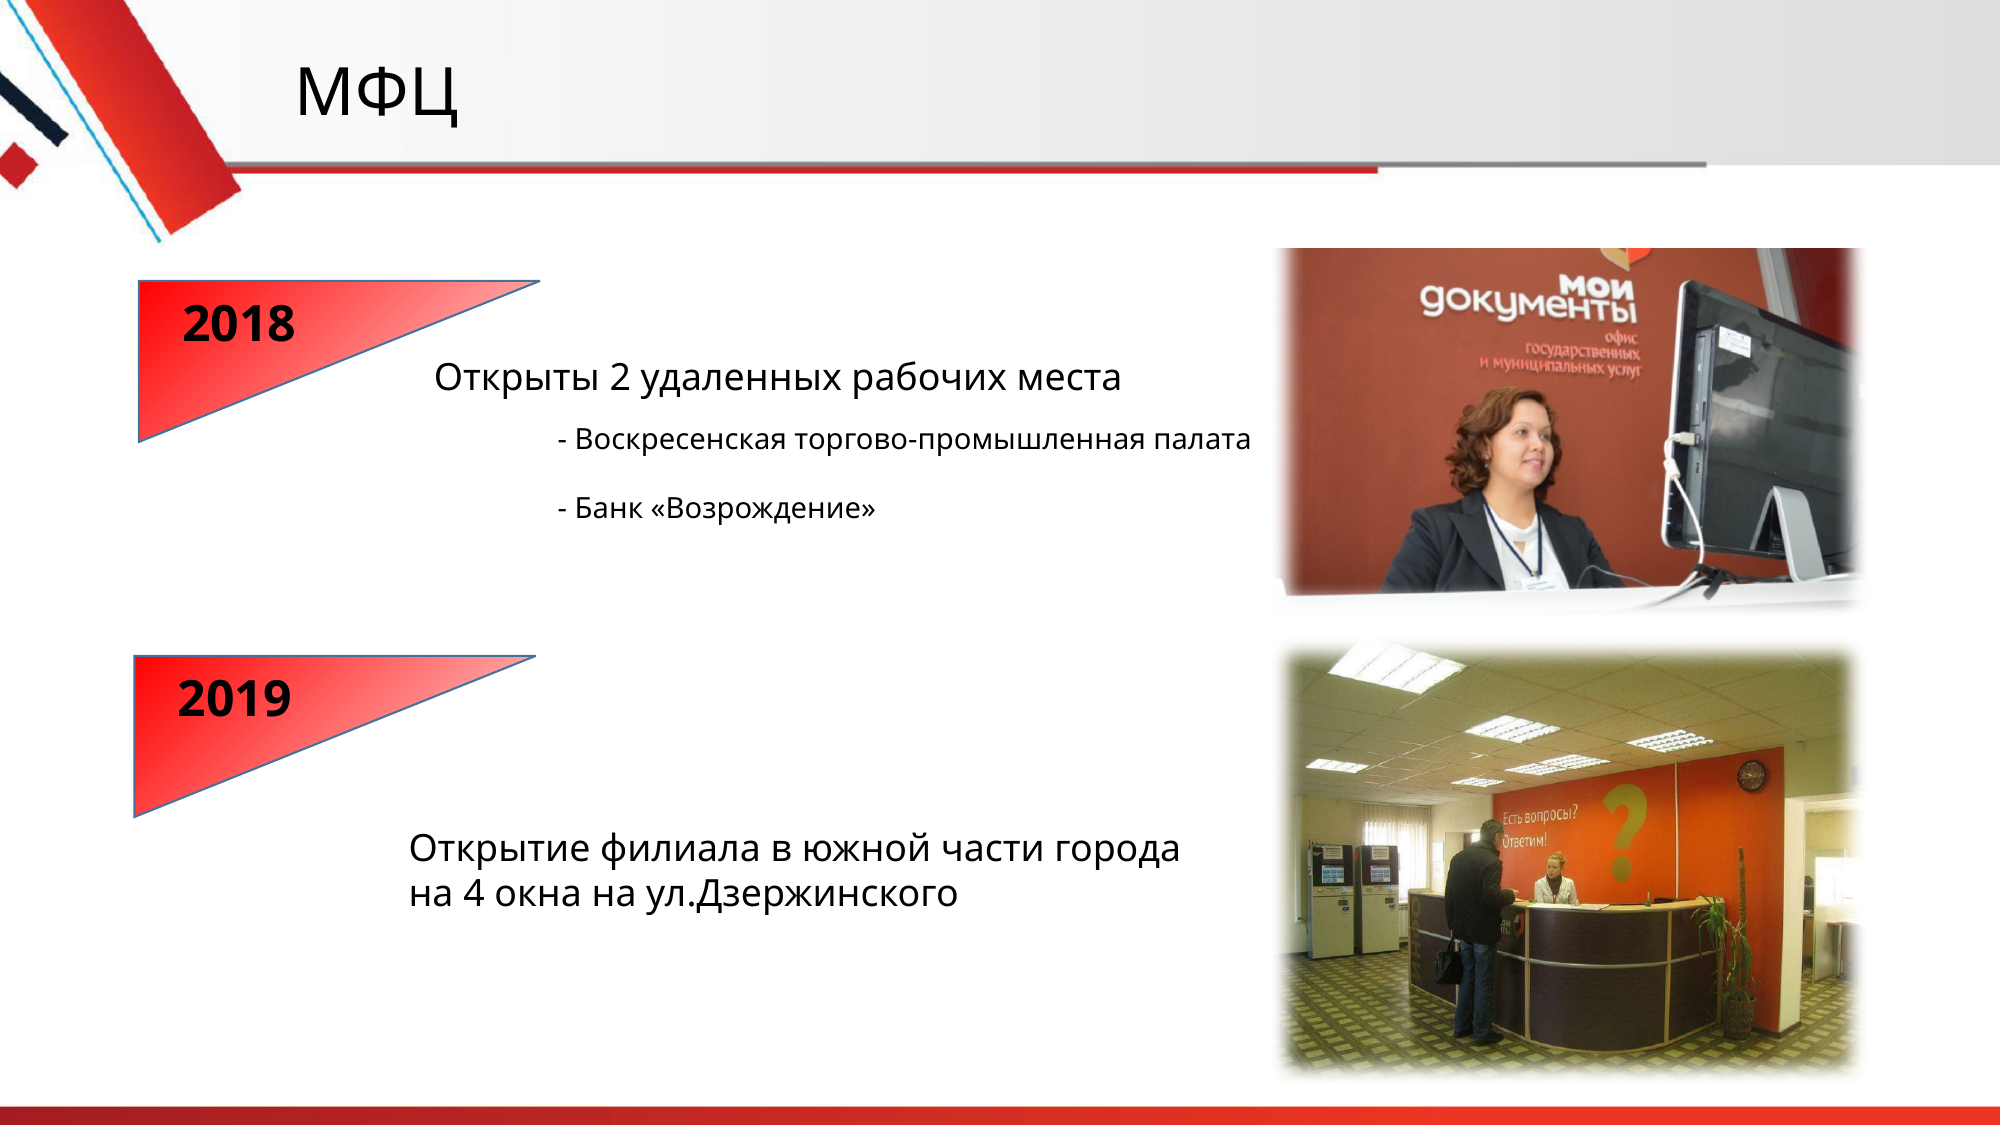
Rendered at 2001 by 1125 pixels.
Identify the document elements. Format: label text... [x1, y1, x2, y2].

text_box Открыты 2 удаленных рабочих места [419, 345, 1139, 405]
picture [1270, 636, 1868, 1085]
text_box - Воскресенская торгово-промышленная палата - Банк «Возрождение» [543, 412, 1268, 533]
text_box 2018 [137, 279, 541, 444]
picture [0, 0, 2000, 617]
picture [0, 1104, 2000, 1125]
text_box 2019 [133, 654, 536, 819]
text_box Открытие филиала в южной части города на 4 окна на ул.Дзержинского [393, 816, 1197, 922]
